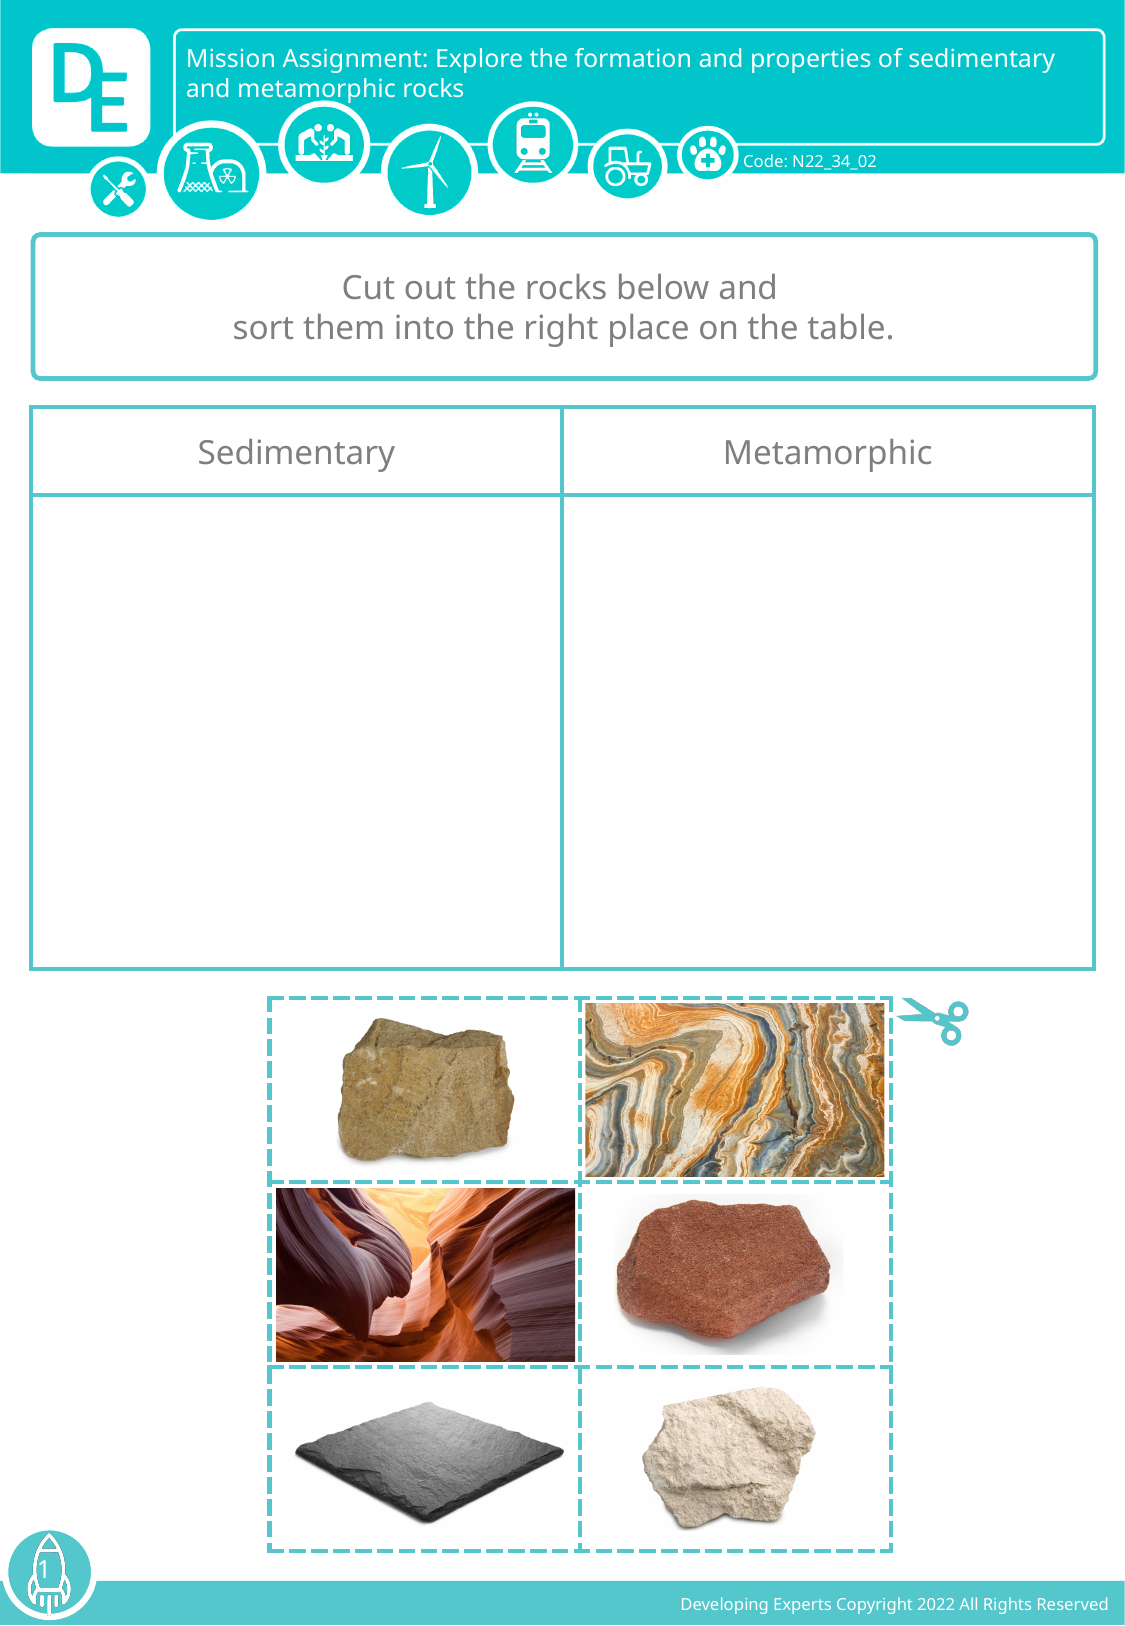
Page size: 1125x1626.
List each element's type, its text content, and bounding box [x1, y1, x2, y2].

text_box [4, 1526, 96, 1613]
picture [288, 1387, 572, 1533]
picture [613, 1194, 844, 1355]
text_box Cut out the rocks below and sort them into the right place on the table. [32, 233, 1097, 380]
table_header [580, 998, 891, 1182]
text_box [0, 1580, 1125, 1625]
table_header [269, 998, 580, 1182]
table_cell [269, 1367, 580, 1551]
picture [276, 1188, 576, 1362]
table_cell [269, 1182, 580, 1367]
picture [27, 1533, 71, 1616]
table_cell [580, 1182, 891, 1367]
picture [637, 1385, 819, 1531]
table_cell [564, 497, 1092, 967]
text_box Developing Experts Copyright 2022 All Rights Reserved [641, 1586, 1125, 1621]
table_cell [33, 497, 560, 967]
picture [585, 964, 988, 1177]
picture [312, 1002, 538, 1176]
table_header Metamorphic [564, 409, 1092, 493]
table_header Sedimentary [33, 409, 560, 493]
table_cell [580, 1367, 891, 1551]
picture [0, 0, 1125, 228]
